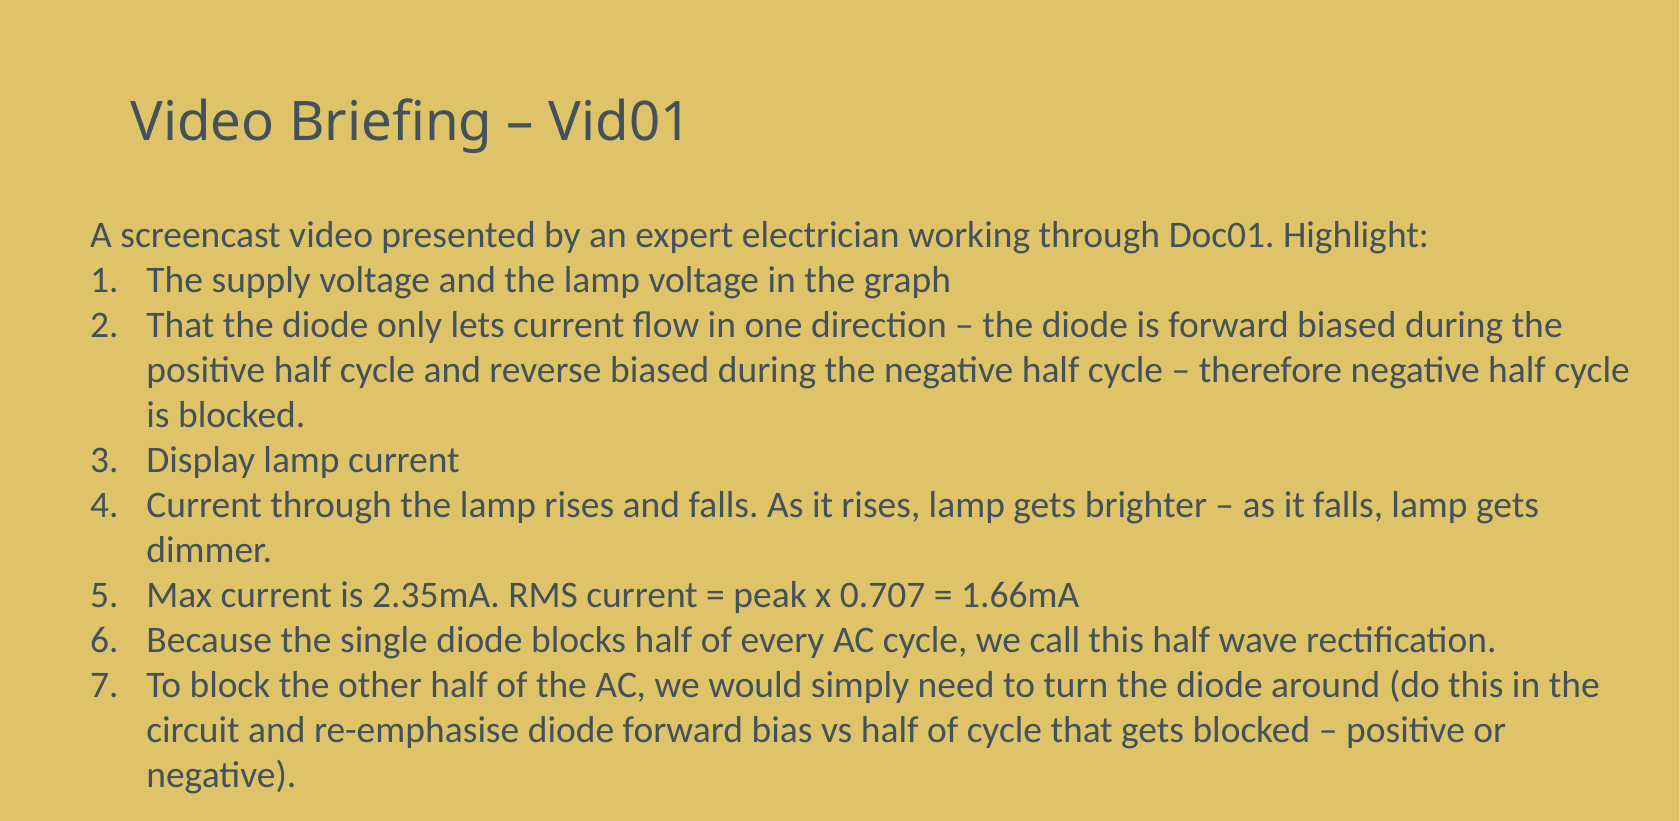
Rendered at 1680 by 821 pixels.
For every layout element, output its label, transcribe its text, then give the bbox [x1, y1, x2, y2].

text_box A screencast video presented by an expert electrician working through Doc01. Highlight: The supply voltage and the lamp voltage in the graph That the diode only lets current flow in one direction – the diode is forward biased during the positive half cycle and reverse biased during the negative half cycle – therefore negative half cycle is blocked. Display lamp current Current through the lamp rises and falls. As it rises, lamp gets brighter – as it falls, lamp gets dimmer. Max current is 2.35mA. RMS current = peak x 0.707 = 1.66mA Because the single diode blocks half of every AC cycle, we call this half wave rectification. To block the other half of the AC, we would simply need to turn the diode around (do this in the circuit and re-emphasise diode forward bias vs half of cycle that gets blocked – positive or negative). [75, 202, 1658, 803]
title Video Briefing – Vid01 [115, 43, 1565, 202]
